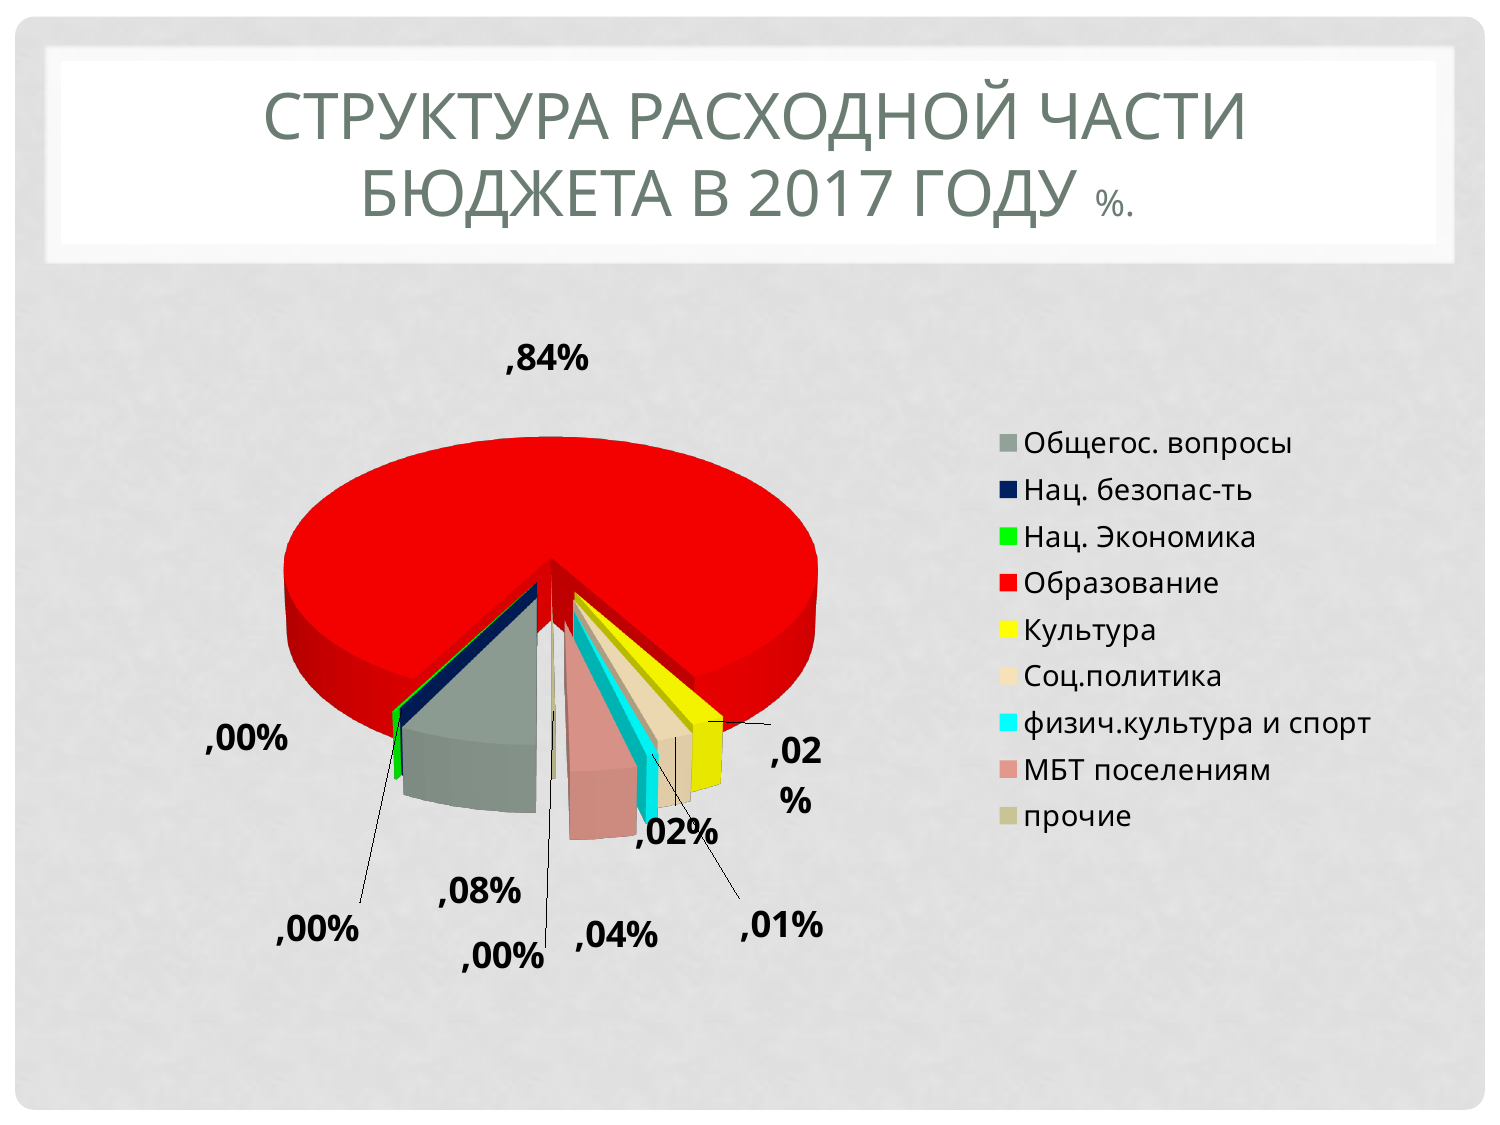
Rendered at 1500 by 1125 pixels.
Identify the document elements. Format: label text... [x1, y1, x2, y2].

title Структура расходной части бюджета в 2017 году %. [69, 66, 1425, 238]
chart [111, 278, 1395, 980]
